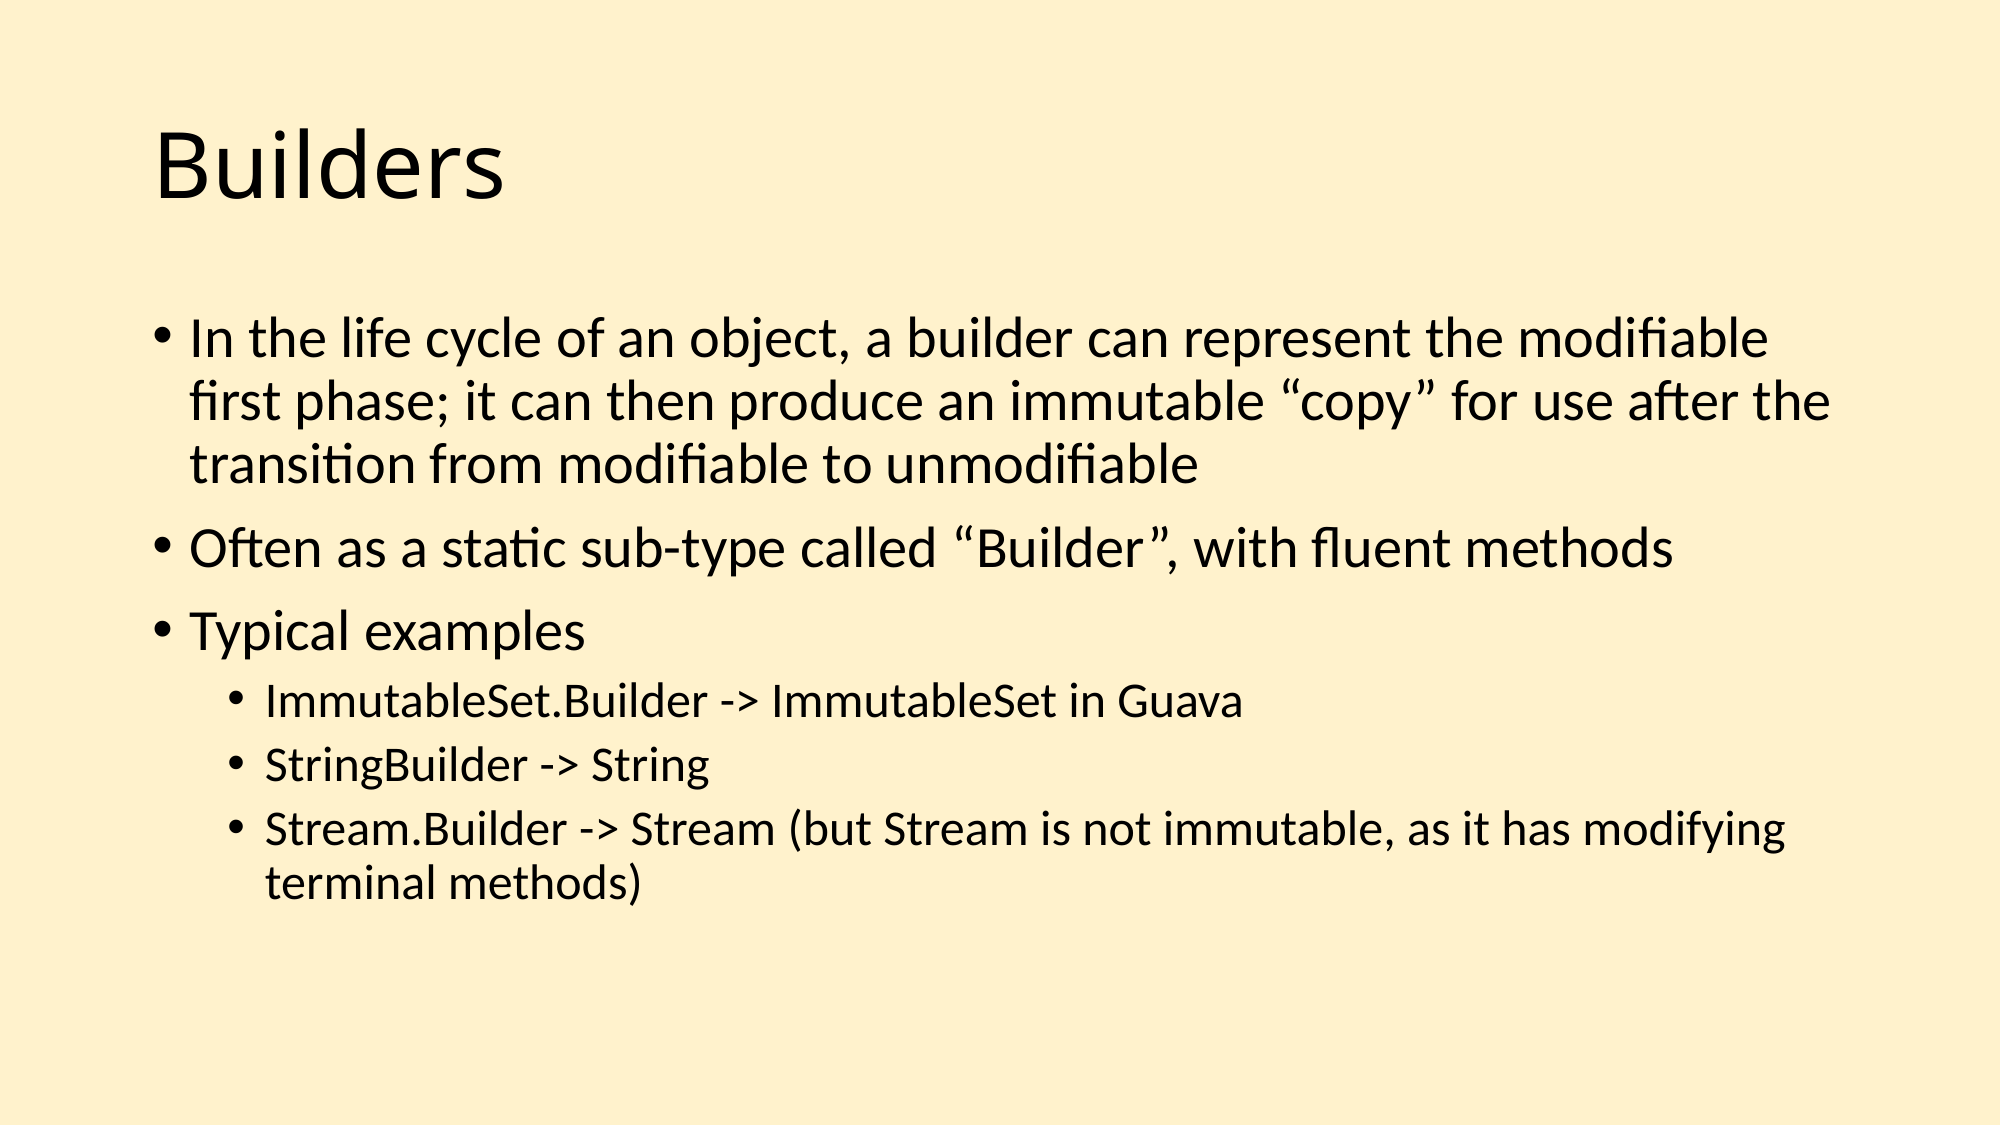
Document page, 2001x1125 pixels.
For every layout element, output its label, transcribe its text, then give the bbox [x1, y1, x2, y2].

title Builders [137, 59, 1863, 278]
list In the life cycle of an object, a builder can represent the modifiable first phase; it can then produce an immutable “copy” for use after the transition from modifiable to unmodifiable Often as a static sub-type called “Builder”, with fluent methods Typical examples ImmutableSet.Builder -> ImmutableSet in Guava StringBuilder -> String Stream.Builder -> Stream (but Stream is not immutable, as it has modifying terminal methods) [137, 299, 1863, 1014]
